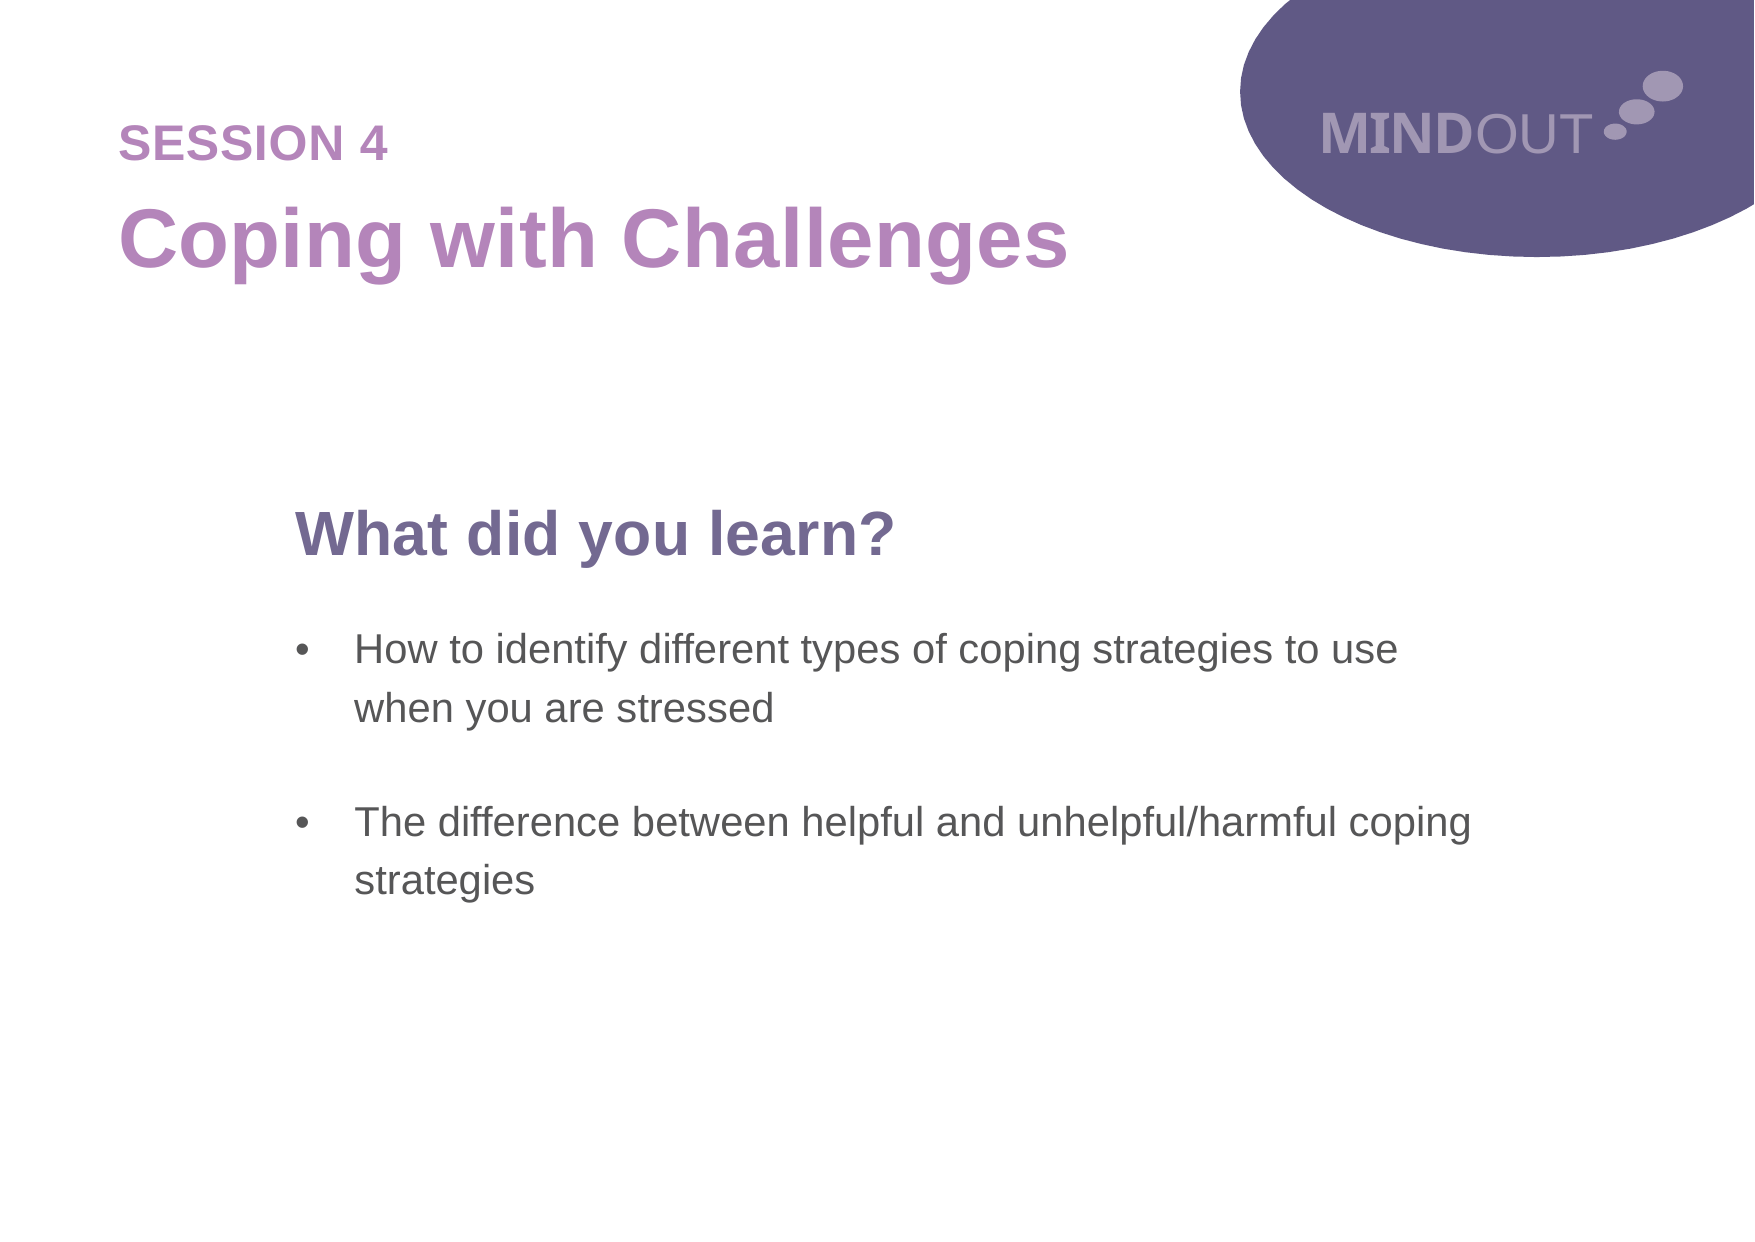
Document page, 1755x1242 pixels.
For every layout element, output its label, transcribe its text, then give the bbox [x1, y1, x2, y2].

text_box • [293, 797, 319, 844]
text_box SESSION 4 Coping with Challenges [116, 114, 1093, 279]
text_box How to identify different types of coping when you are stressed [352, 625, 1089, 734]
text_box [1240, 0, 1754, 258]
text_box • [293, 625, 319, 671]
text_box strategies to use [1090, 625, 1407, 671]
text_box What did you learn? [293, 498, 913, 565]
text_box The difference between helpful and unhelpful/harmful coping strategies [352, 797, 1479, 906]
text_box [1642, 70, 1684, 102]
text_box [1603, 123, 1627, 140]
text_box [1618, 99, 1655, 125]
text_box MINDOUT [1316, 101, 1601, 162]
